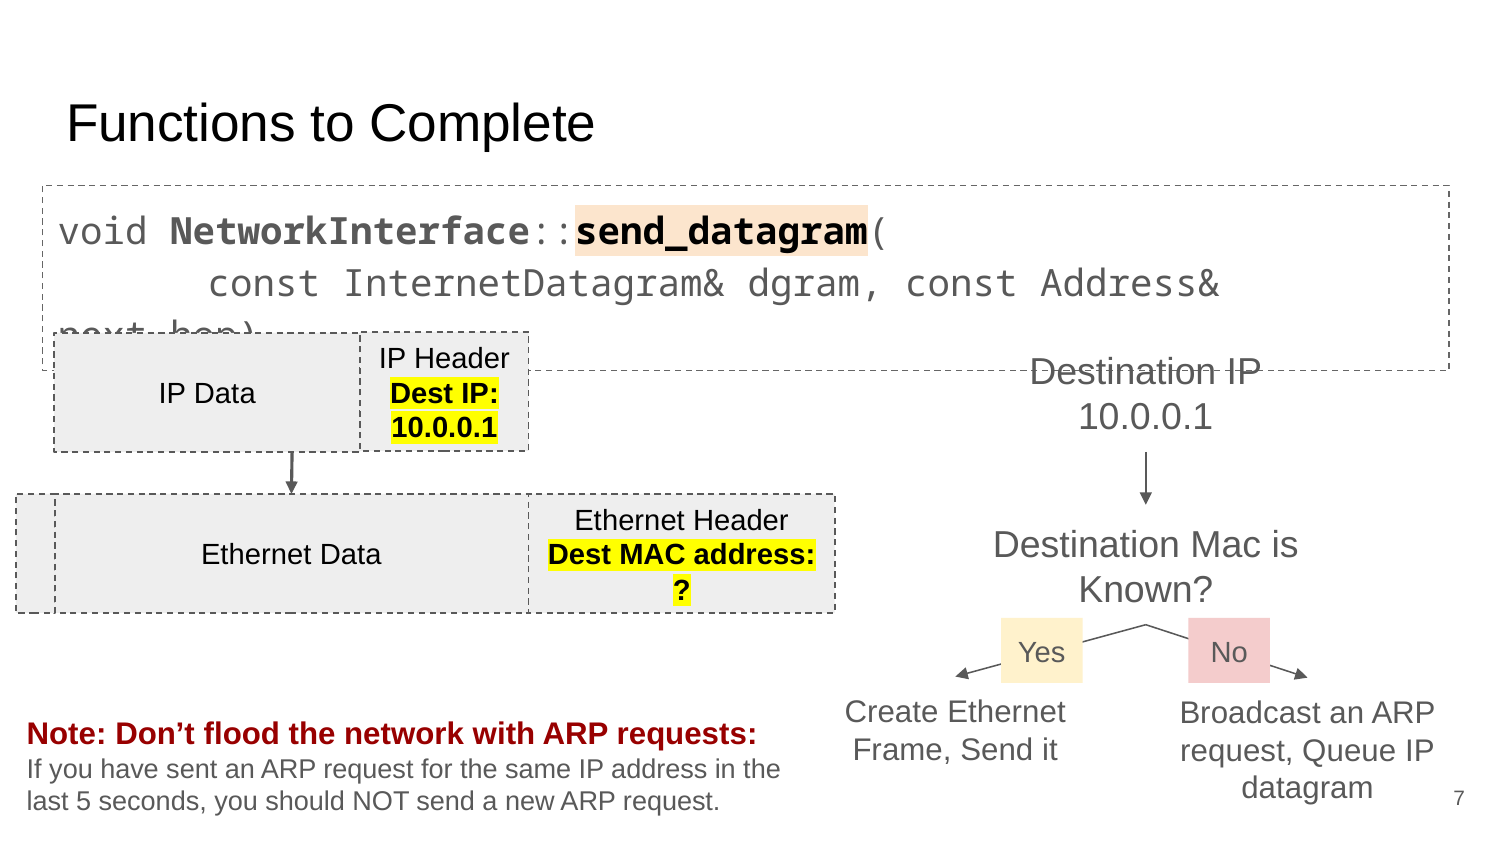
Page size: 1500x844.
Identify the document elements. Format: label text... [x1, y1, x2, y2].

text_box Broadcast an ARP request, Queue IP datagram [1139, 677, 1476, 820]
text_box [955, 625, 1144, 677]
title Functions to Complete [51, 72, 1449, 167]
text_box IP Header Dest IP: 10.0.0.1 [360, 331, 529, 451]
text_box Note: Don’t flood the network with ARP requests: If you have sent an ARP request for the same IP address in the last 5 seconds, you should NOT send a new ARP request. [11, 698, 803, 831]
text_box IP Data [54, 332, 361, 452]
text_box [15, 493, 55, 613]
text_box Ethernet Data [55, 493, 528, 613]
text_box Create Ethernet Frame, Send it [797, 676, 1113, 782]
slide_number ‹#› [1389, 764, 1480, 830]
text_box Destination Mac is Known? [977, 504, 1314, 625]
text_box Ethernet Header Dest MAC address: ? [528, 493, 835, 613]
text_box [1145, 625, 1308, 678]
text_box void NetworkInterface::send_datagram( const InternetDatagram& dgram, const Address& next_hop) [42, 185, 1449, 371]
text_box No [1188, 617, 1270, 624]
text_box Yes [1001, 617, 1083, 624]
text_box Destination IP 10.0.0.1 [992, 331, 1299, 452]
